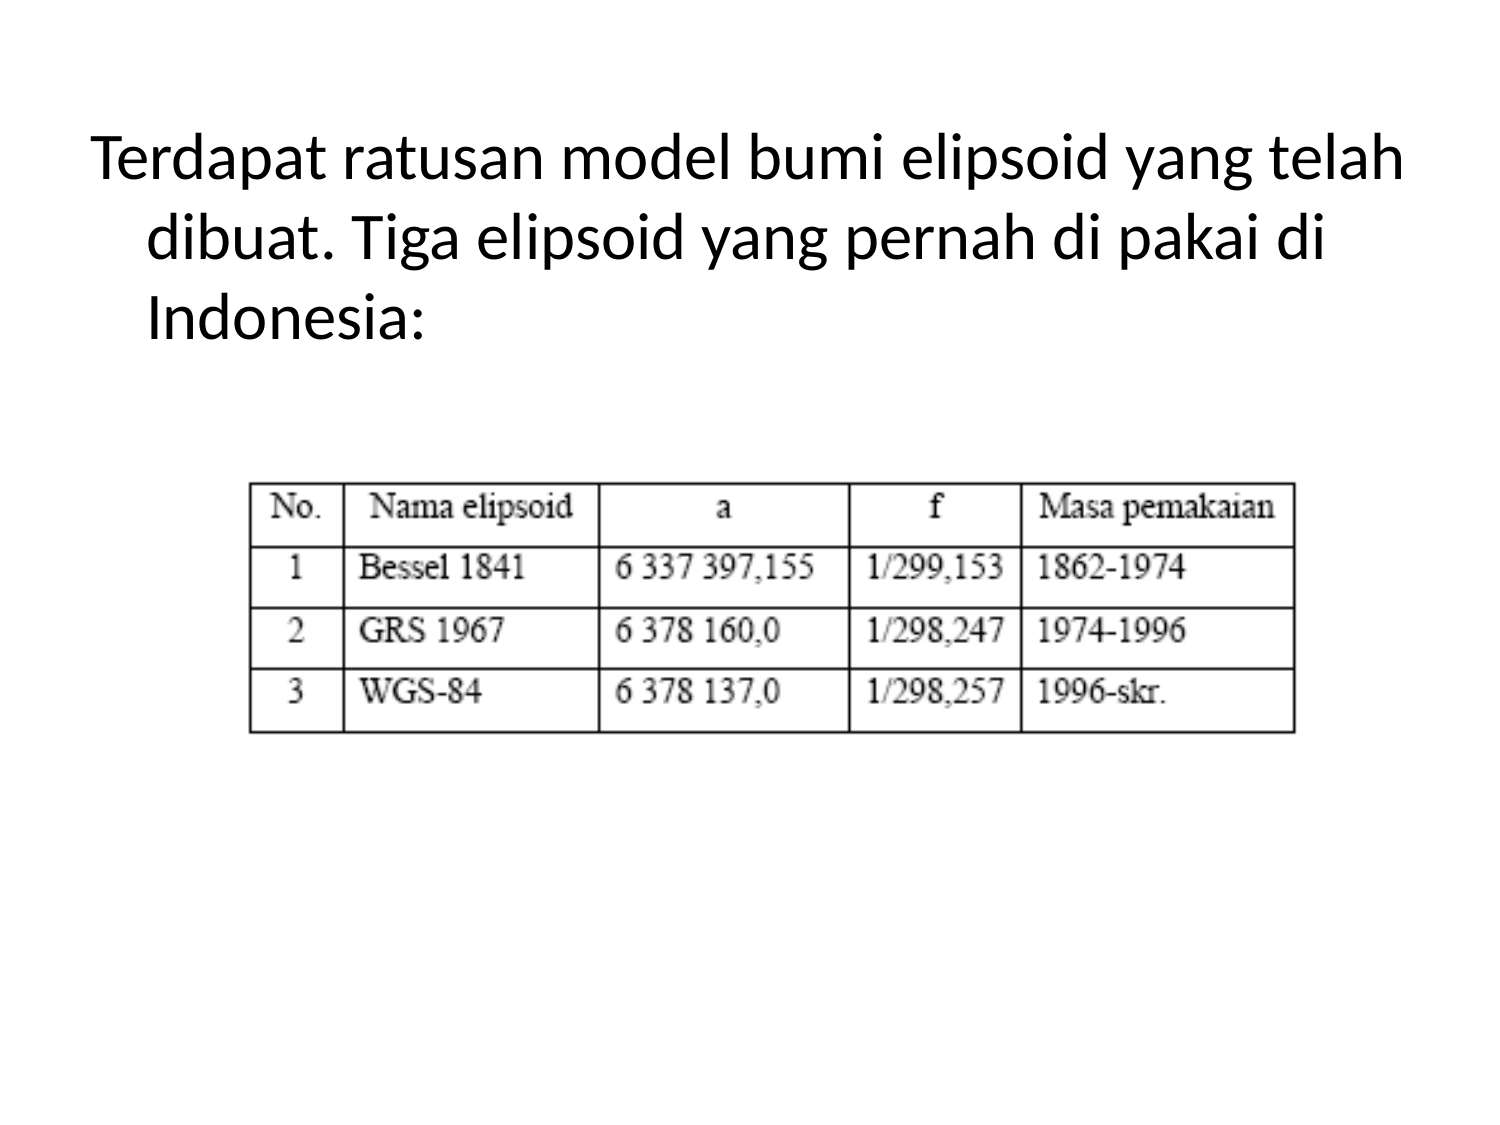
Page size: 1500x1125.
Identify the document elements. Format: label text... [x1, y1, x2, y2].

picture [222, 468, 1309, 747]
list Terdapat ratusan model bumi elipsoid yang telah dibuat. Tiga elipsoid yang pernah di pakai di Indonesia: [75, 105, 1425, 1005]
